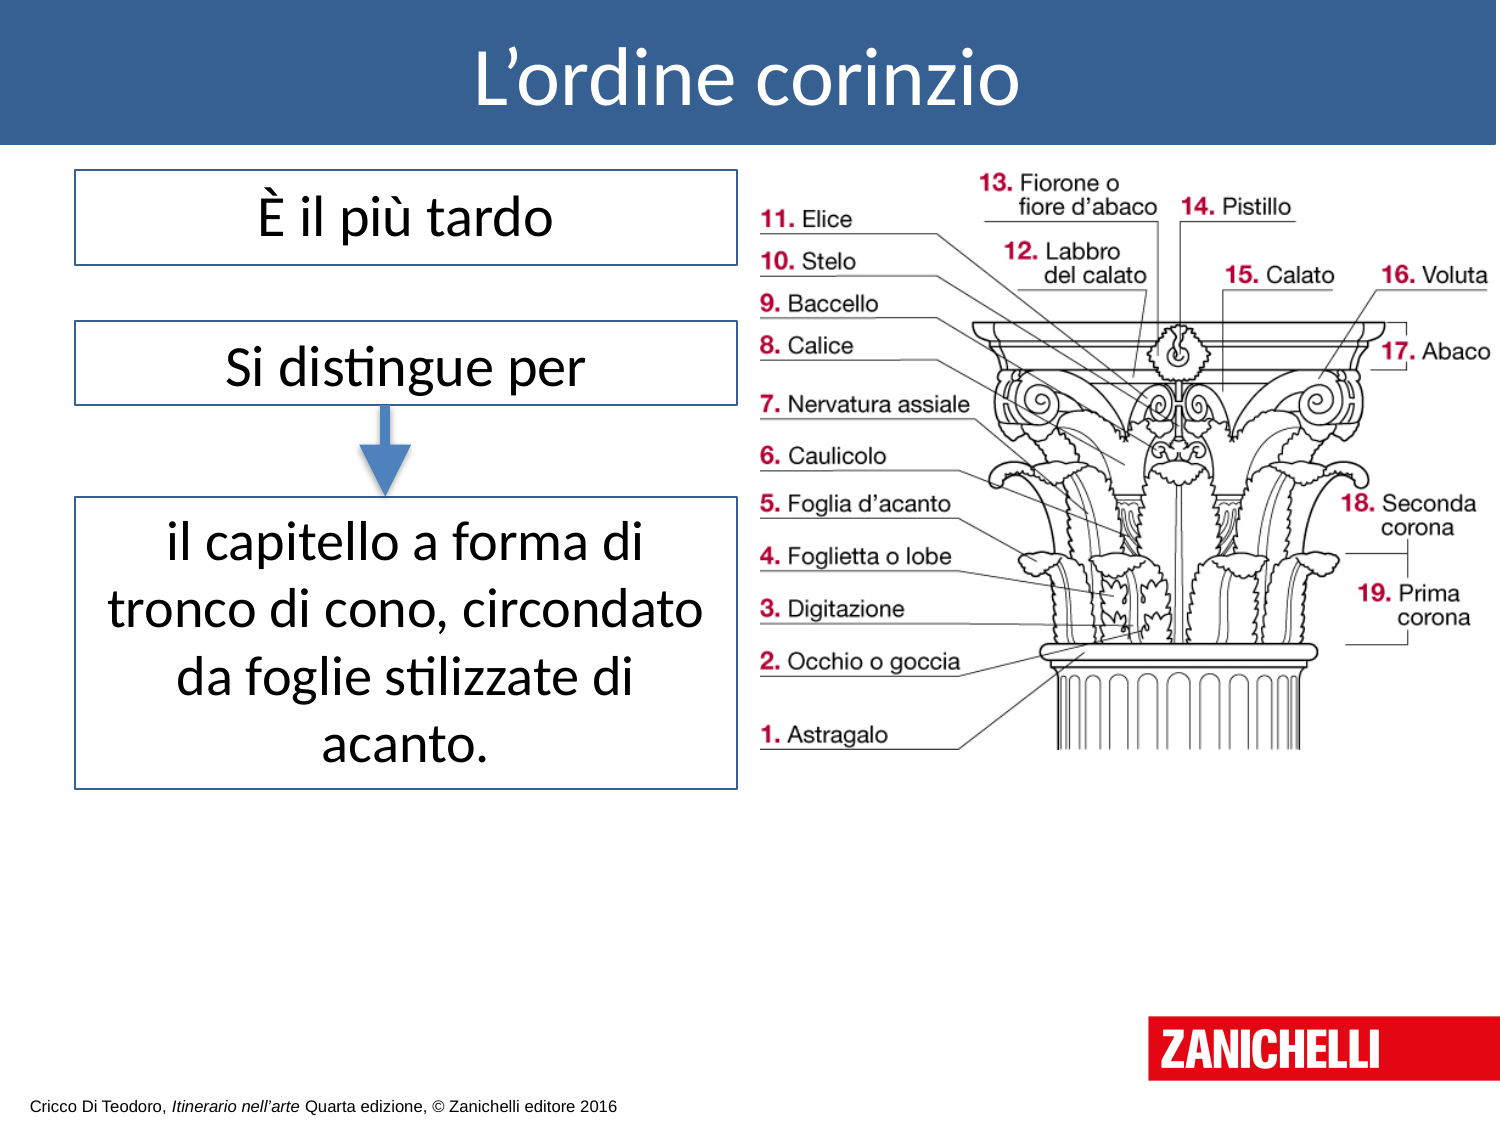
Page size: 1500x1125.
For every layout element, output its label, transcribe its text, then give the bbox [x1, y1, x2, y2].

text_box il capitello a forma di tronco di cono, circondato da foglie stilizzate di acanto. [75, 496, 738, 789]
text_box È il più tardo [75, 170, 738, 265]
text_box Cricco Di Teodoro, Itinerario nell’arte Quarta edizione, © Zanichelli editore 2016 [15, 1088, 703, 1112]
text_box Si distingue per [75, 320, 738, 406]
picture [1148, 1016, 1500, 1081]
picture [759, 169, 1496, 751]
text_box L’ordine corinzio [0, 0, 1496, 145]
